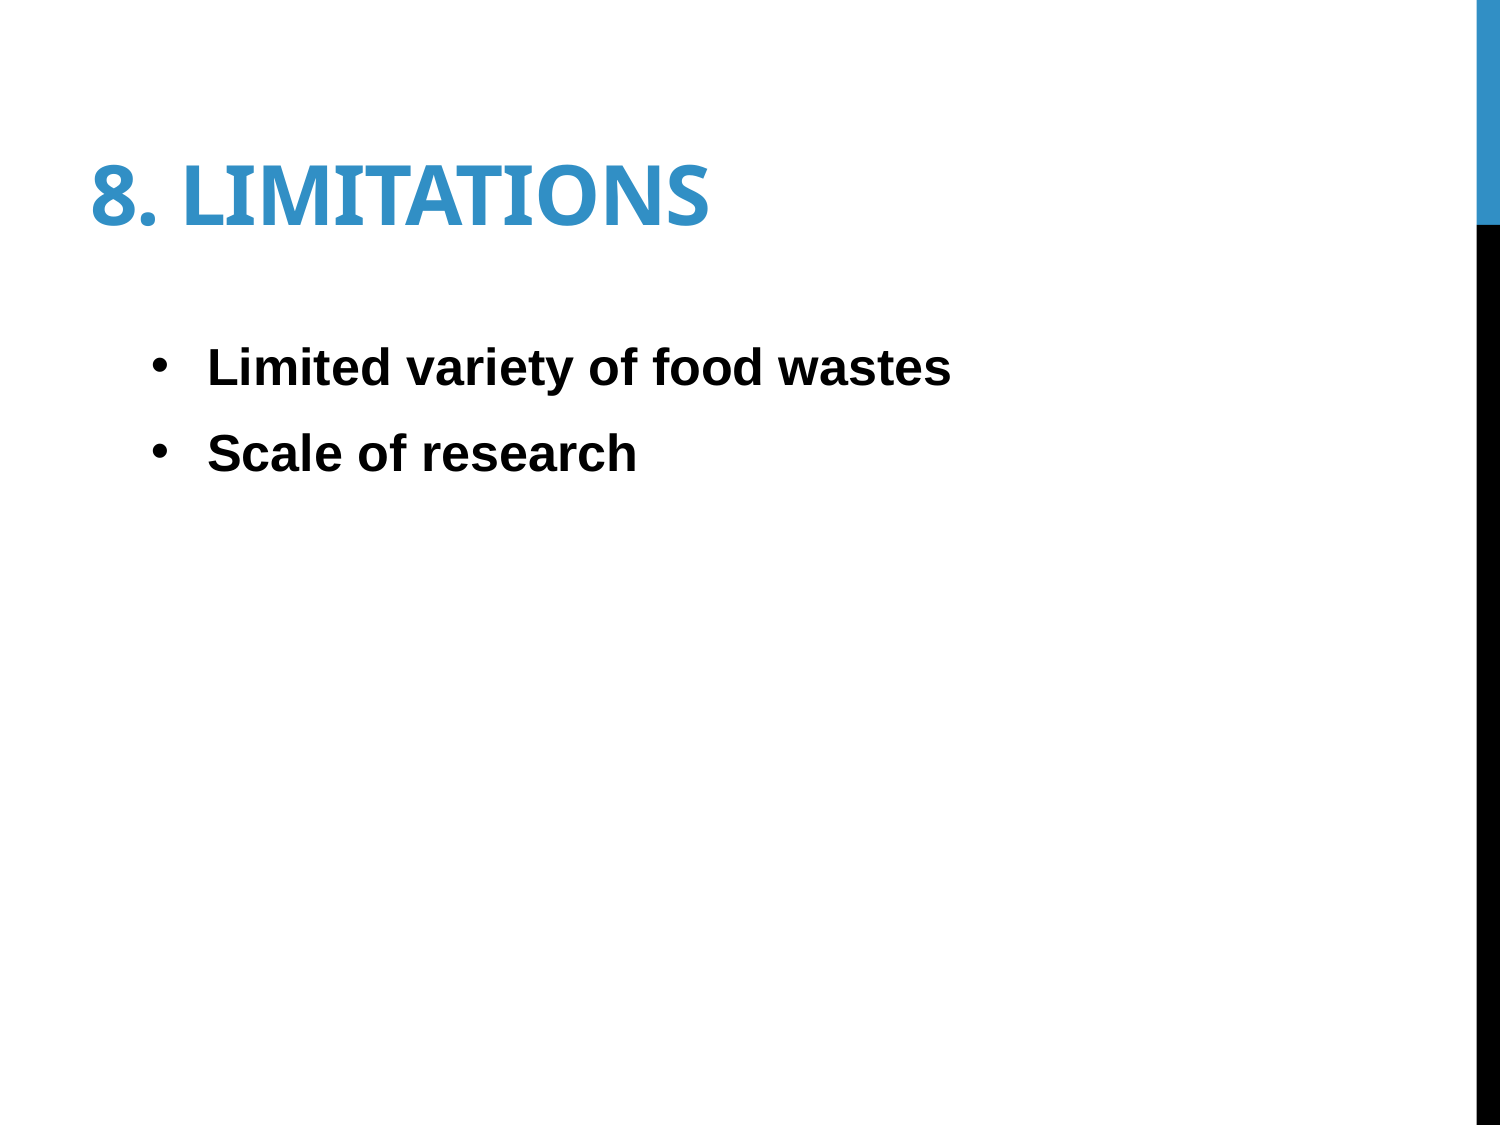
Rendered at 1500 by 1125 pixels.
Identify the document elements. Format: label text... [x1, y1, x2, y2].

title 8. Limitations [75, 25, 1025, 250]
list Limited variety of food wastes Scale of research [135, 326, 1425, 1005]
